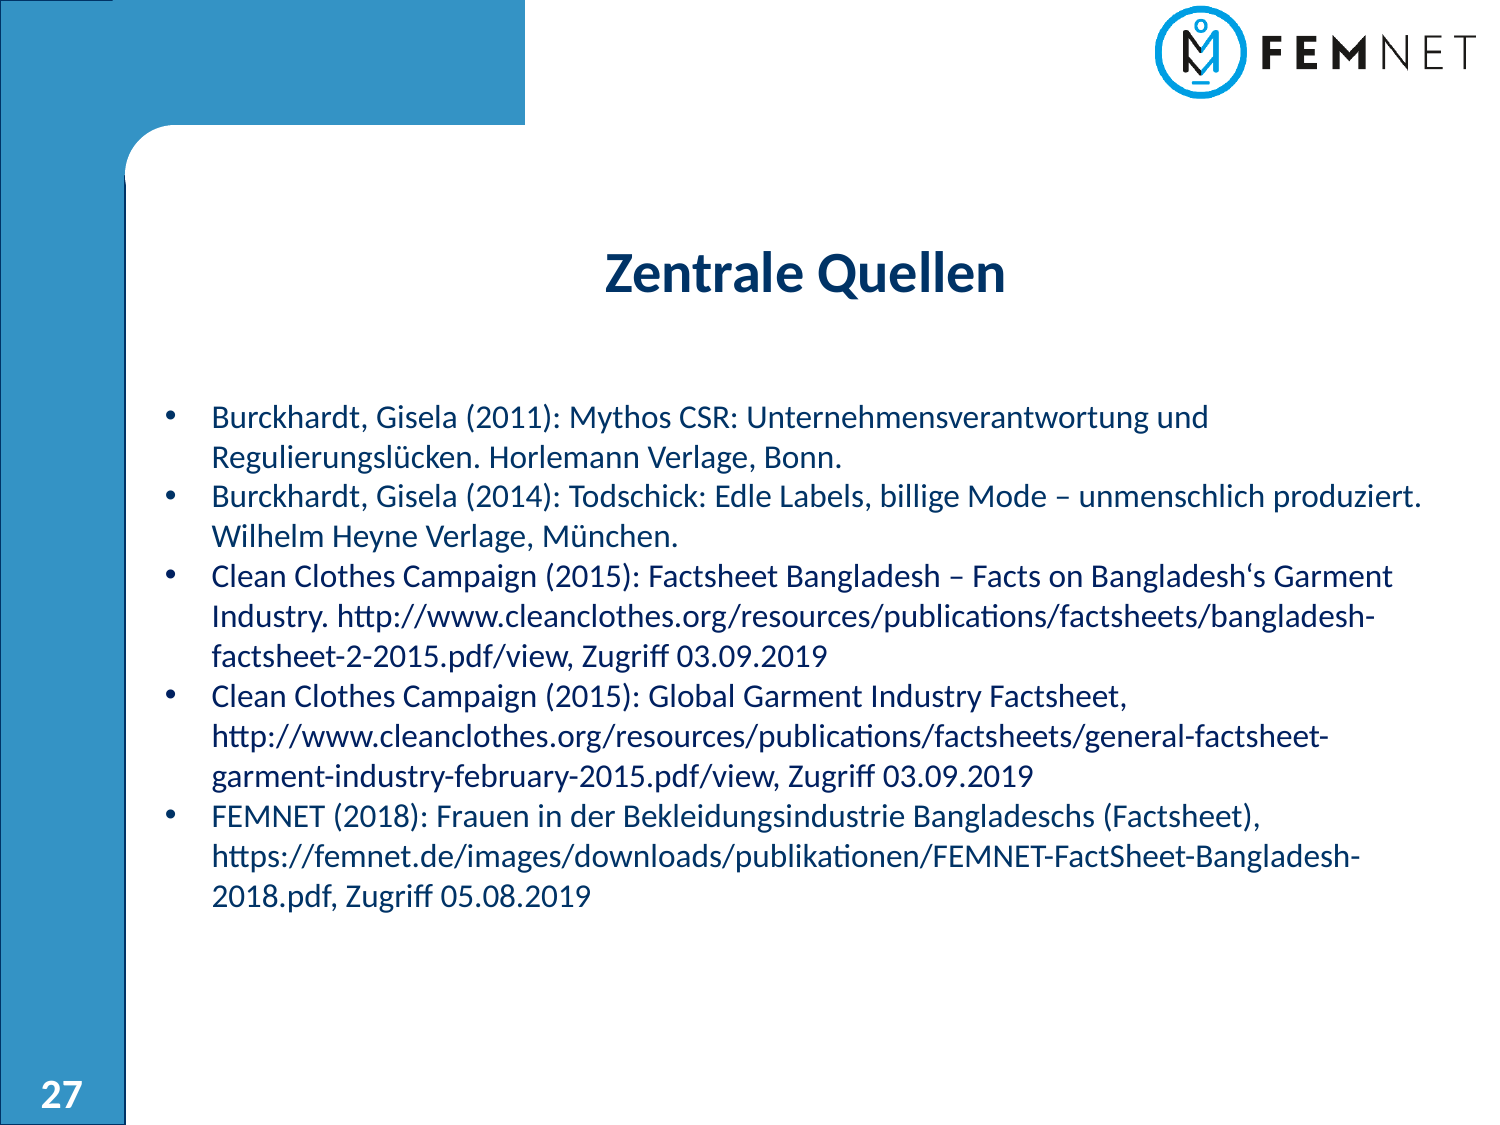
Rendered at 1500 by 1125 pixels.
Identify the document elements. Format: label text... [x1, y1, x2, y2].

text_box Burckhardt, Gisela (2011): Mythos CSR: Unternehmensverantwortung und Regulierungslücken. Horlemann Verlage, Bonn. Burckhardt, Gisela (2014): Todschick: Edle Labels, billige Mode – unmenschlich produziert. Wilhelm Heyne Verlage, München. Clean Clothes Campaign (2015): Factsheet Bangladesh – Facts on Bangladesh‘s Garment Industry. http://www.cleanclothes.org/resources/publications/factsheets/bangladesh-factsheet-2-2015.pdf/view, Zugriff 03.09.2019 Clean Clothes Campaign (2015): Global Garment Industry Factsheet, http://www.cleanclothes.org/resources/publications/factsheets/general-factsheet-garment-industry-february-2015.pdf/view, Zugriff 03.09.2019 FEMNET (2018): Frauen in der Bekleidungsindustrie Bangladeschs (Factsheet), https://femnet.de/images/downloads/publikationen/FEMNET-FactSheet-Bangladesh-2018.pdf, Zugriff 05.08.2019 [150, 387, 1463, 1106]
text_box 27 [0, 1059, 124, 1125]
picture [1149, 0, 1481, 105]
text_box Zentrale Quellen [150, 207, 1463, 313]
